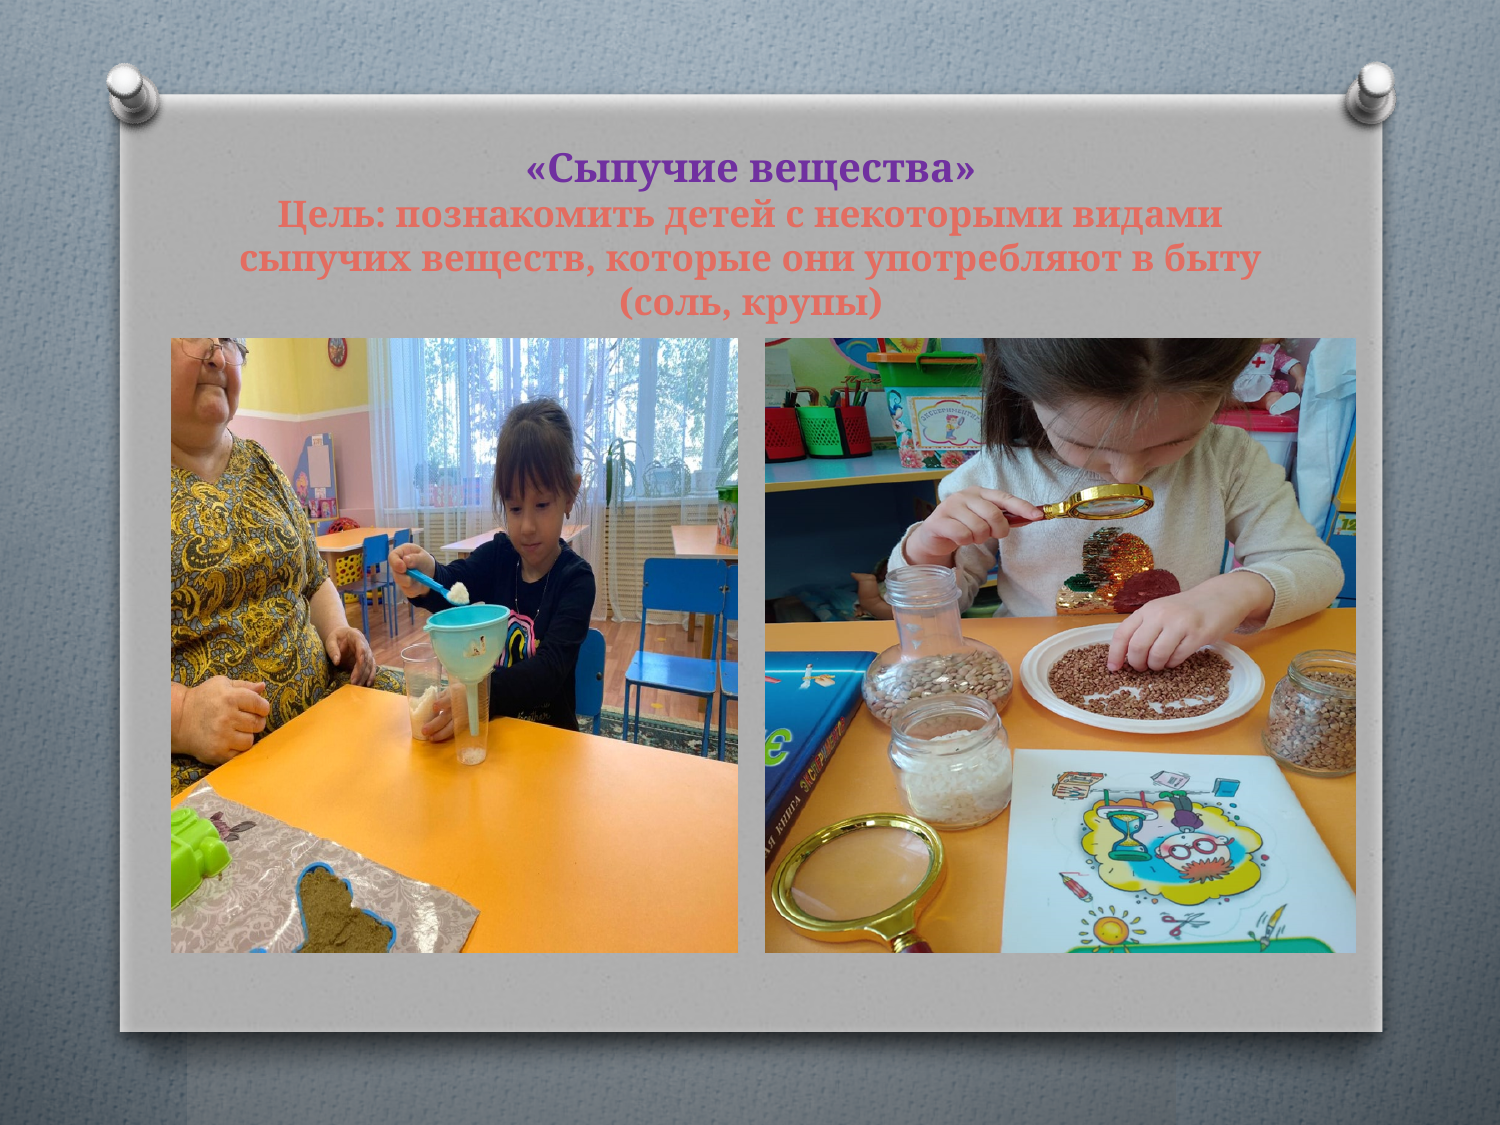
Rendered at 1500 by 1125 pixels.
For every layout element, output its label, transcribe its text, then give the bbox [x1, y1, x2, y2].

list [170, 337, 739, 953]
picture [764, 337, 1356, 953]
picture [847, 340, 873, 350]
picture [75, 29, 198, 153]
picture [764, 676, 781, 683]
title «Сыпучие вещества» Цель: познакомить детей с некоторыми видами сыпучих веществ, которые они употребляют в быту (соль, крупы) [179, 134, 1323, 332]
picture [1317, 35, 1439, 156]
